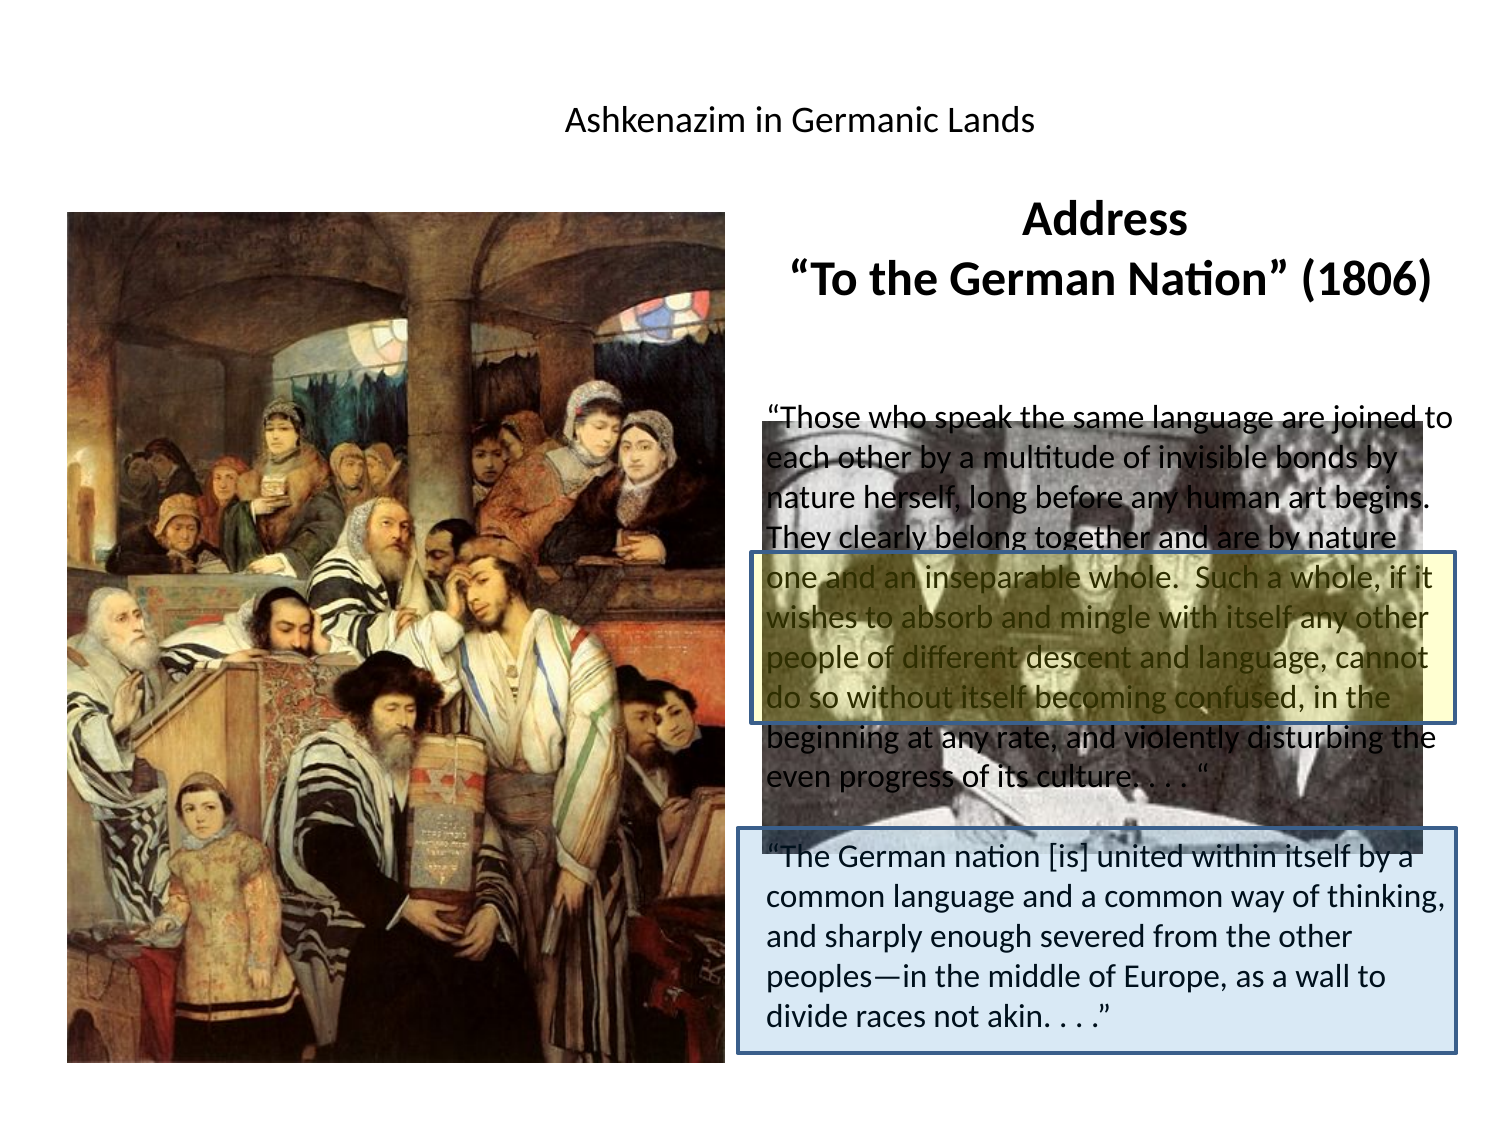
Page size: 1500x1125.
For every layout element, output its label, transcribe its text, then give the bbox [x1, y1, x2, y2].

text_box [1427, 550, 1457, 725]
text_box Ashkenazim in Germanic Lands [275, 87, 1326, 148]
picture [66, 212, 725, 1063]
text_box [736, 826, 1458, 1055]
text_box Address “To the German Nation” (1806) “Those who speak the same language are joined to each other by a multitude of invisible bonds by nature herself, long before any human art begins. They clearly belong together and are by nature one and an inseparable whole. Such a whole, if it wishes to absorb and mingle with itself any other people of different descent and language, cannot do so without itself becoming confused, in the beginning at any rate, and violently disturbing the even progress of its culture. . . . “ “The German nation [is] united within itself by a common language and a common way of thinking, and sharply enough severed from the other peoples—in the middle of Europe, as a wall to divide races not akin. . . .” [751, 177, 1471, 1087]
picture [762, 421, 1423, 854]
text_box [749, 550, 757, 725]
